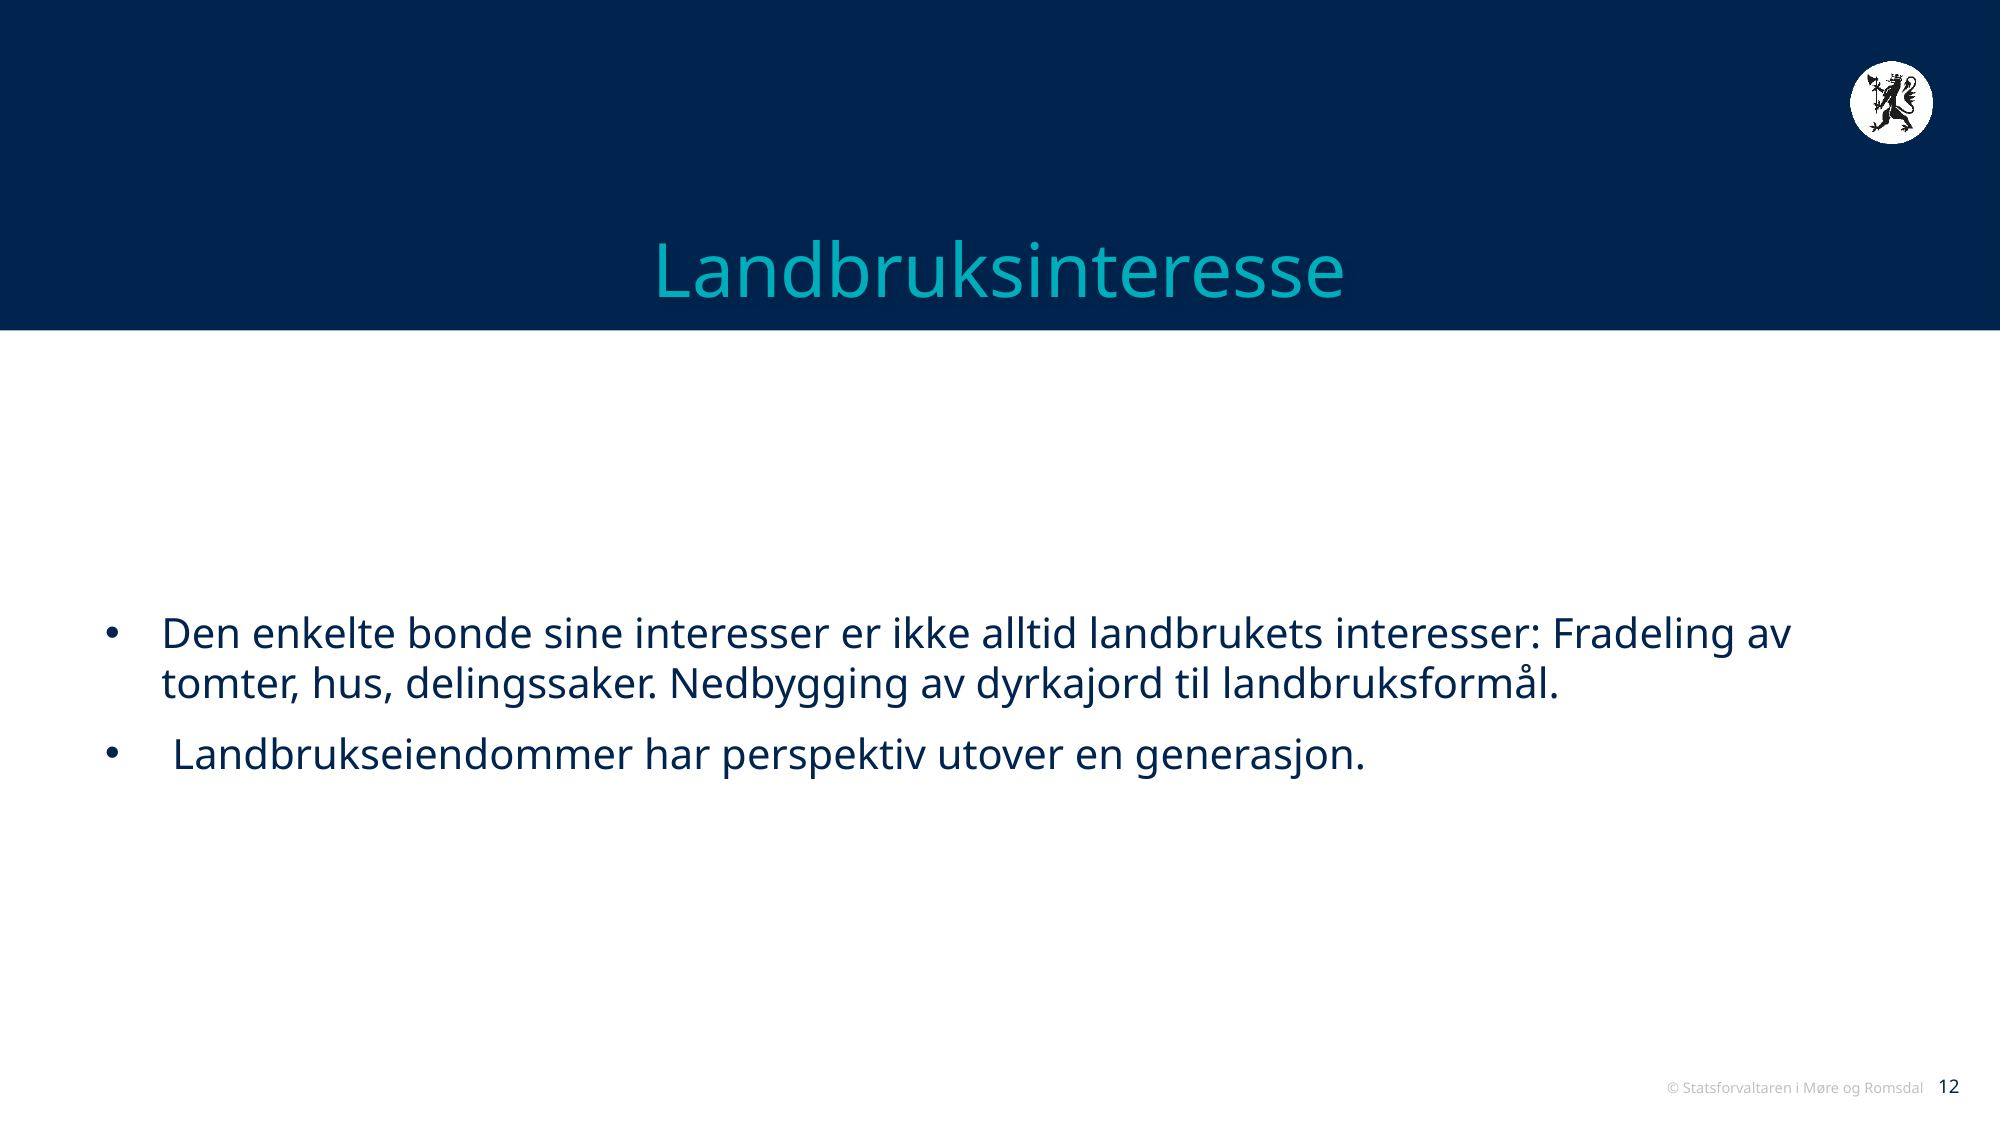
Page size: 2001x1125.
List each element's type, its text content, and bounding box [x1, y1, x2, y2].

list Den enkelte bonde sine interesser er ikke alltid landbrukets interesser: Fradeling av tomter, hus, delingssaker. Nedbygging av dyrkajord til landbruksformål. Landbrukseiendommer har perspektiv utover en generasjon. [90, 386, 1927, 1098]
title Landbruksinteresse [173, 143, 1827, 320]
picture [1850, 61, 1933, 144]
